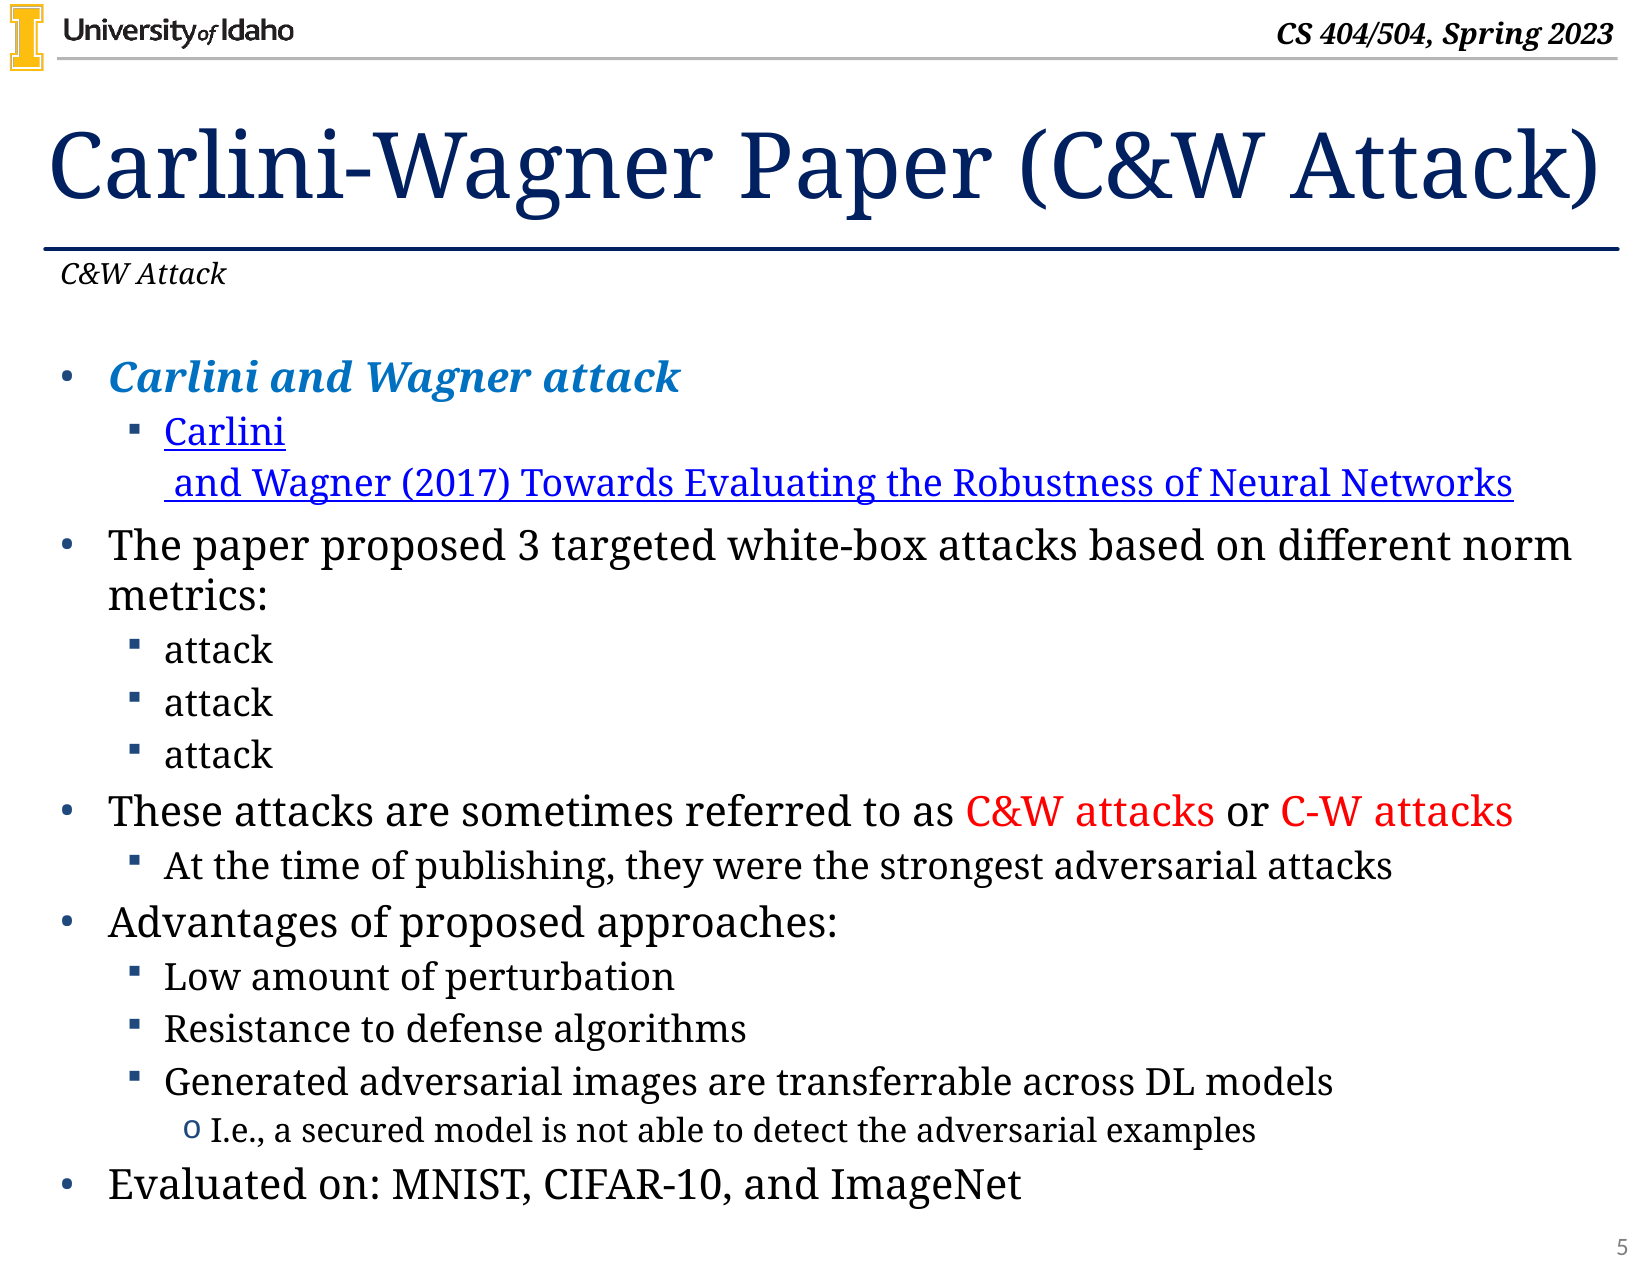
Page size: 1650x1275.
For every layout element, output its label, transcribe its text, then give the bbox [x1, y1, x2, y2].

picture [9, 4, 48, 71]
list C&W Attack [45, 247, 1062, 306]
title Carlini-Wagner Paper (C&W Attack) [0, 75, 1650, 248]
picture [57, 2, 294, 52]
